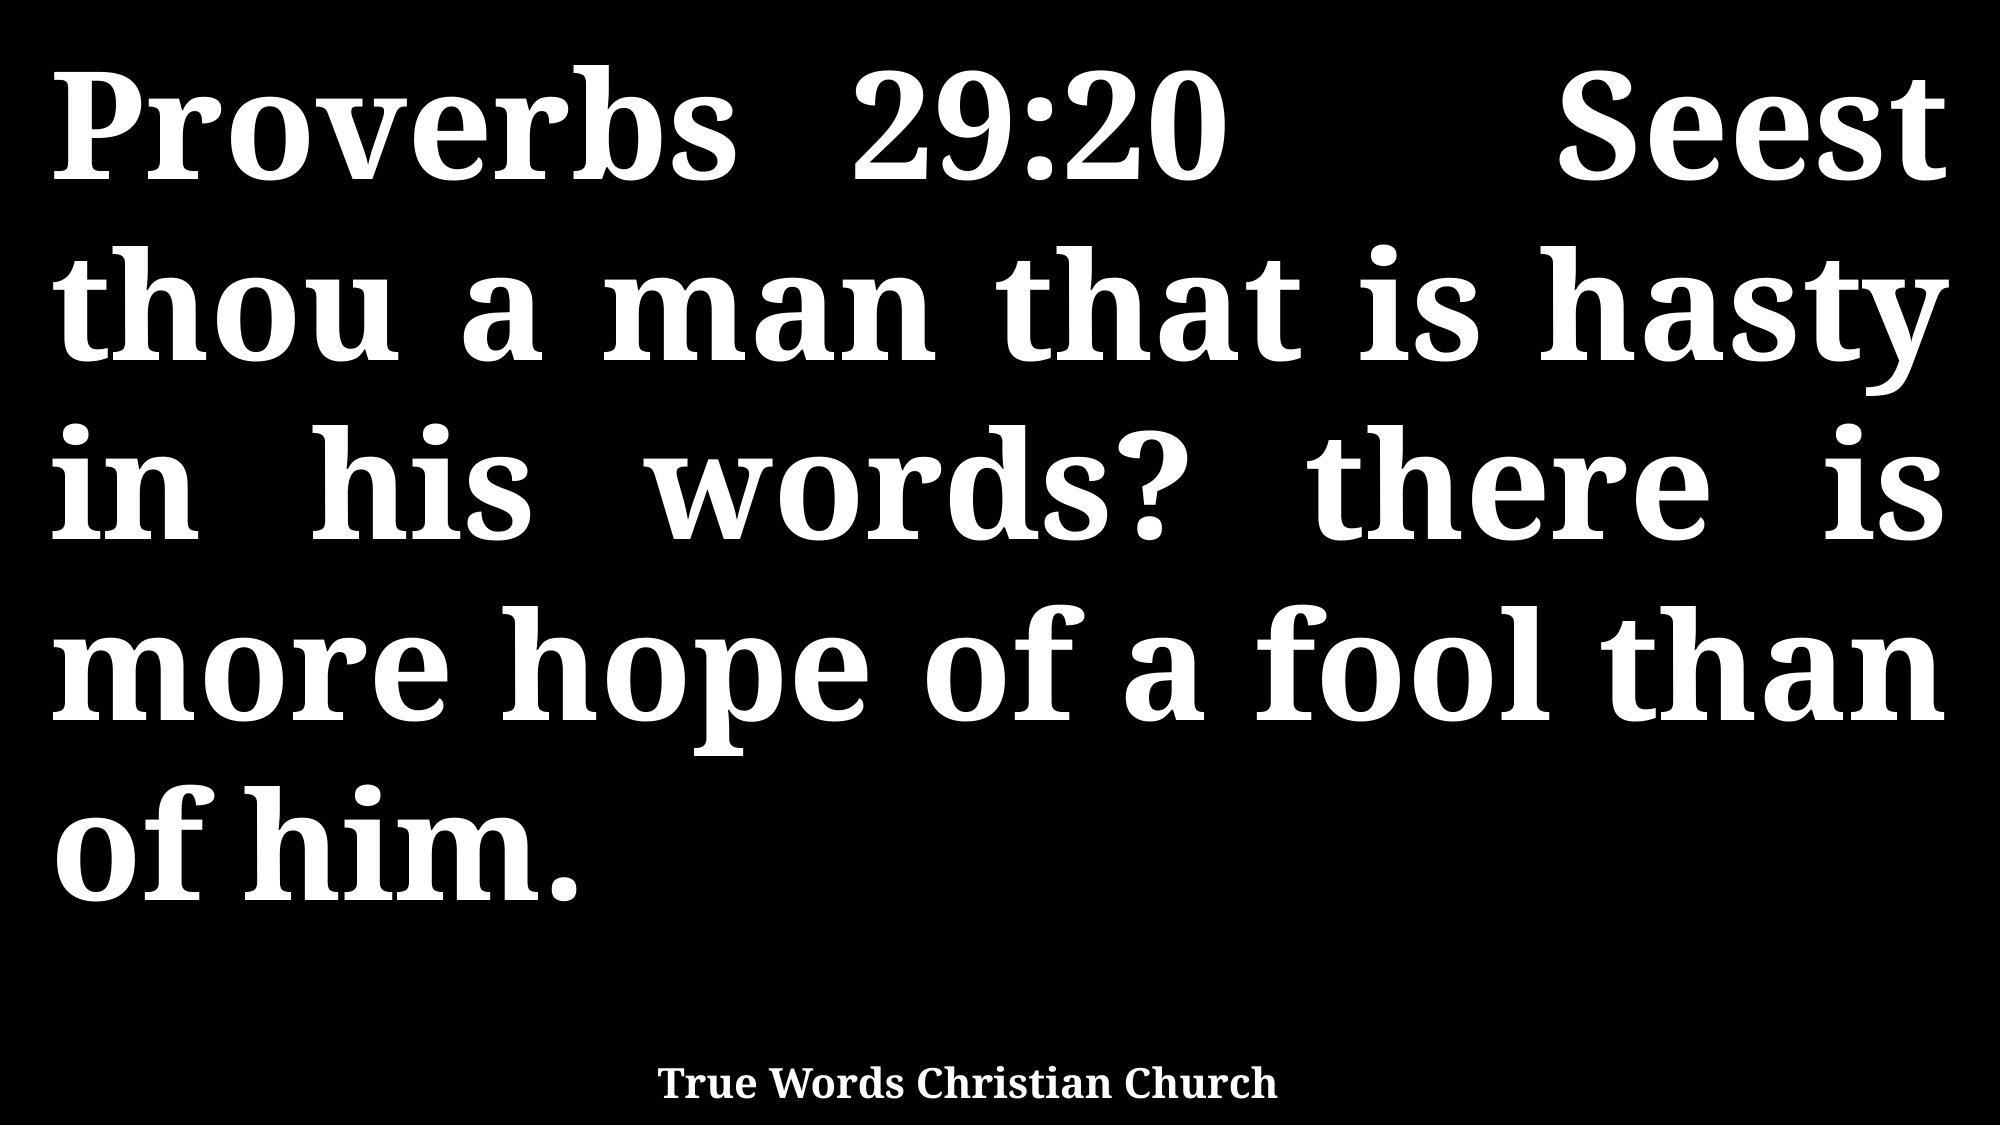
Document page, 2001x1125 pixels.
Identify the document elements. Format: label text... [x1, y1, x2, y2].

text_box Proverbs 29:20 Seest thou a man that is hasty in his words? there is more hope of a fool than of him. [35, 22, 1965, 938]
text_box True Words Christian Church [642, 1049, 1294, 1114]
